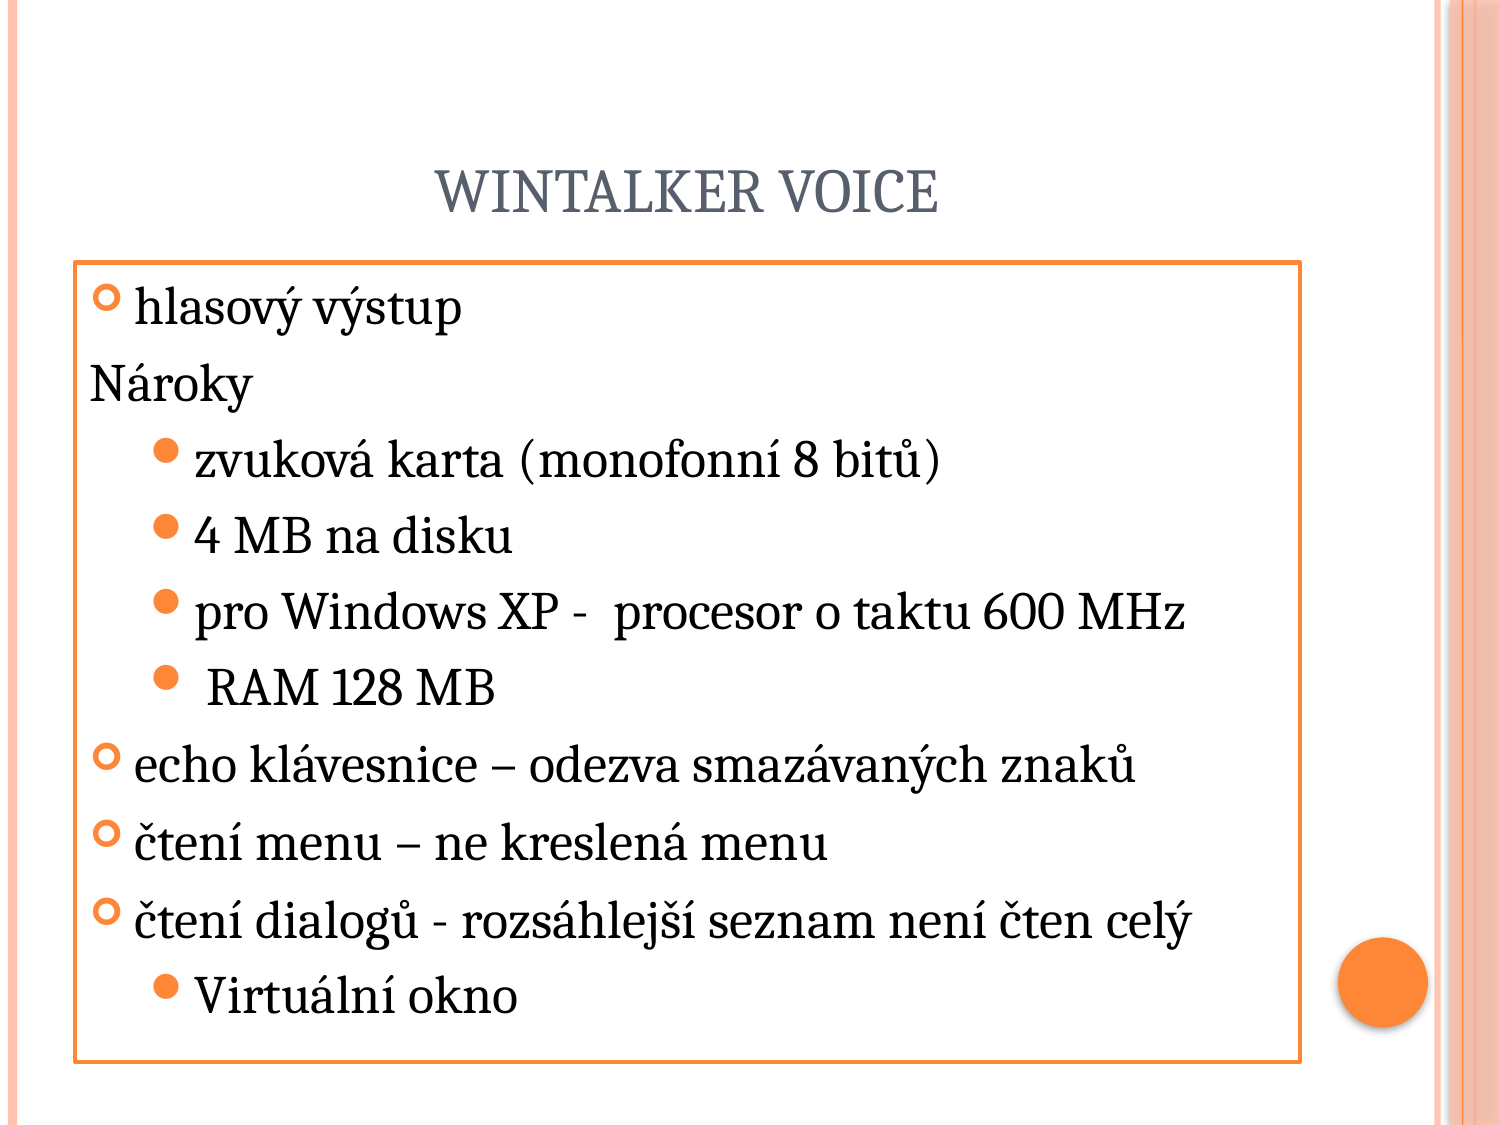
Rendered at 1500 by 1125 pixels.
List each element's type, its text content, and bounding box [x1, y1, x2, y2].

list hlasový výstup Nároky zvuková karta (monofonní 8 bitů) 4 MB na disku pro Windows XP - procesor o taktu 600 MHz RAM 128 MB echo klávesnice – odezva smazávaných znaků čtení menu – ne kreslená menu čtení dialogů - rozsáhlejší seznam není čten celý Virtuální okno [73, 260, 1302, 1064]
title WinTalker Voice [75, 45, 1300, 233]
